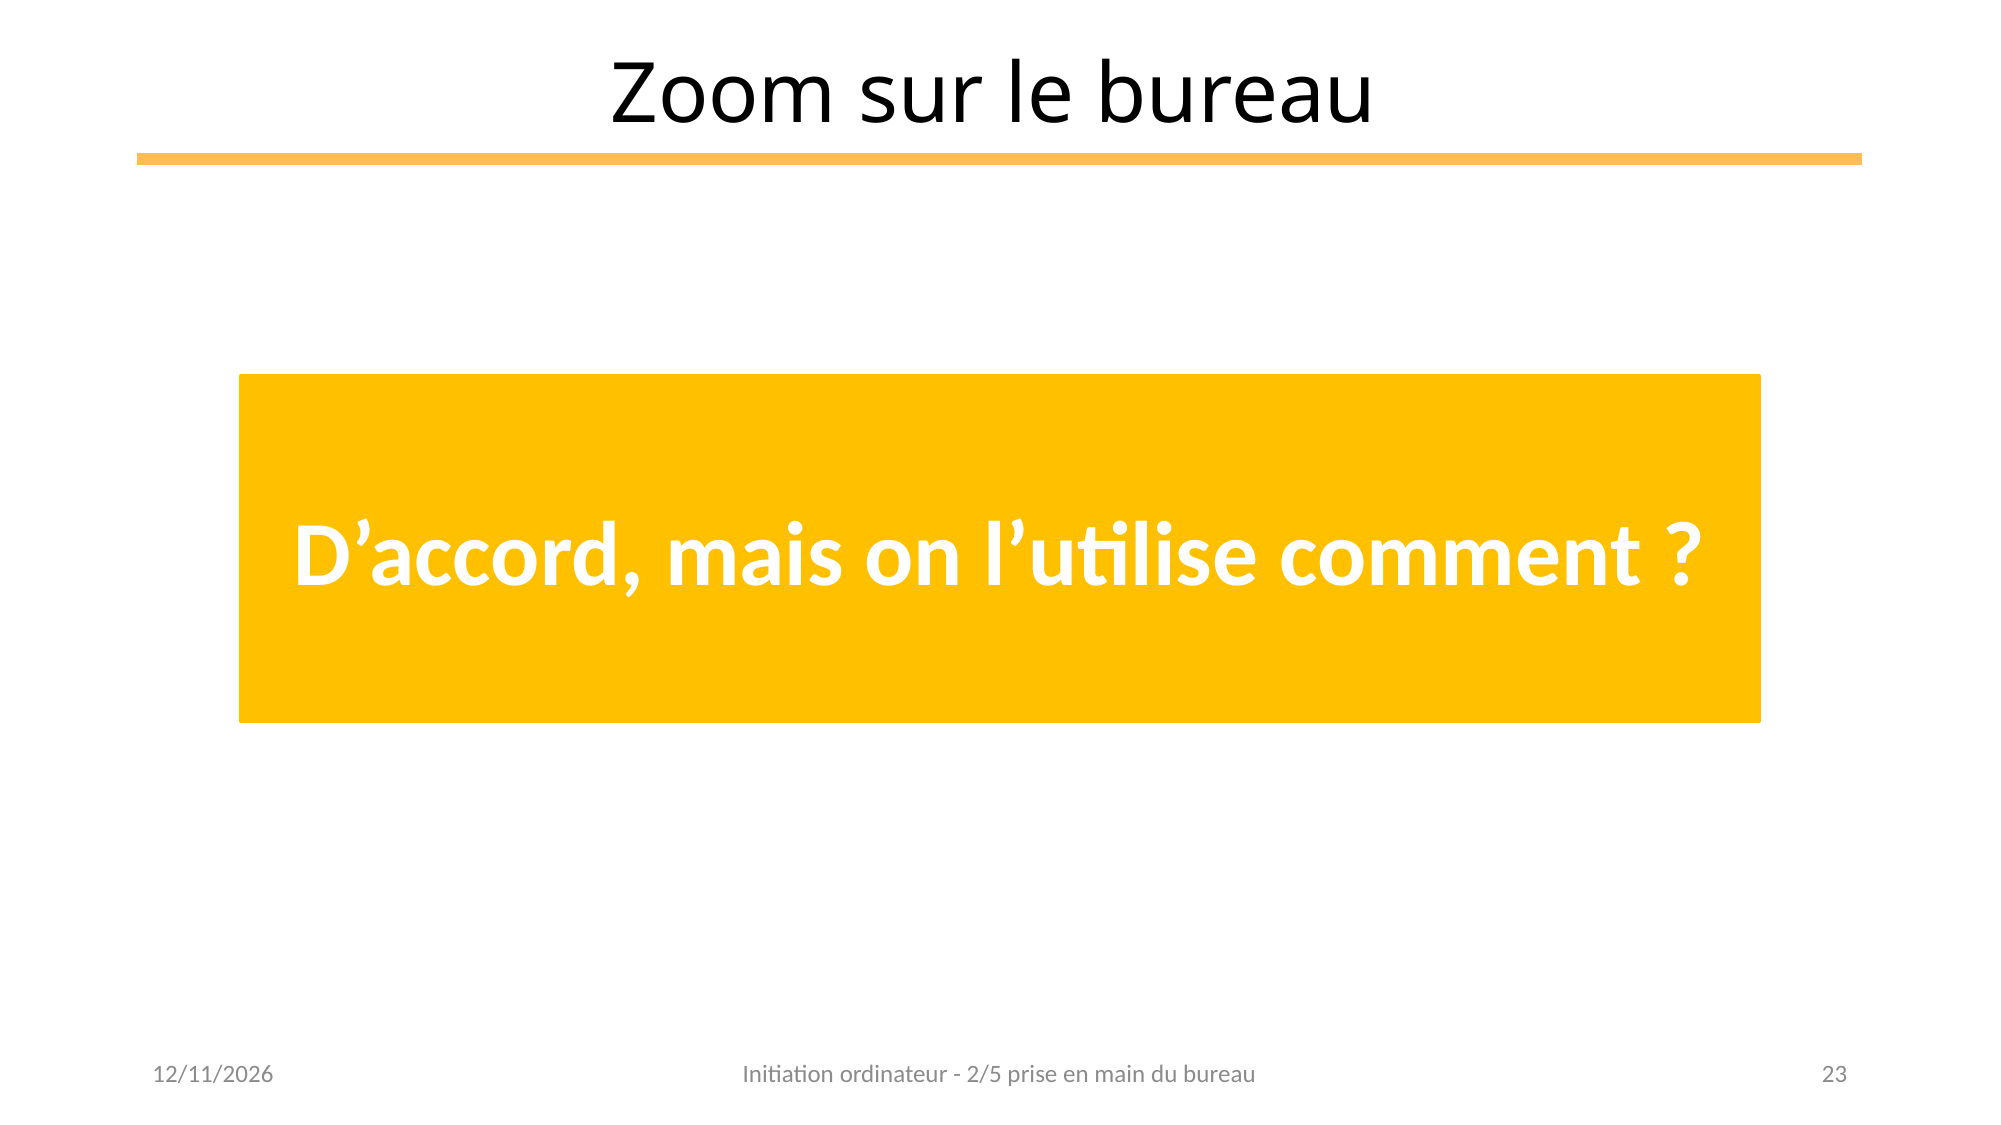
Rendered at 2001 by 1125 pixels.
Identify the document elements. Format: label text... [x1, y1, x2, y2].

title Zoom sur le bureau [120, 0, 1846, 205]
slide_number 23 [1412, 1042, 1863, 1103]
text_box D’accord, mais on l’utilise comment ? [240, 376, 1760, 721]
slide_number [137, 1042, 588, 1103]
footer Initiation ordinateur - 2/5 prise en main du bureau [662, 1042, 1338, 1103]
